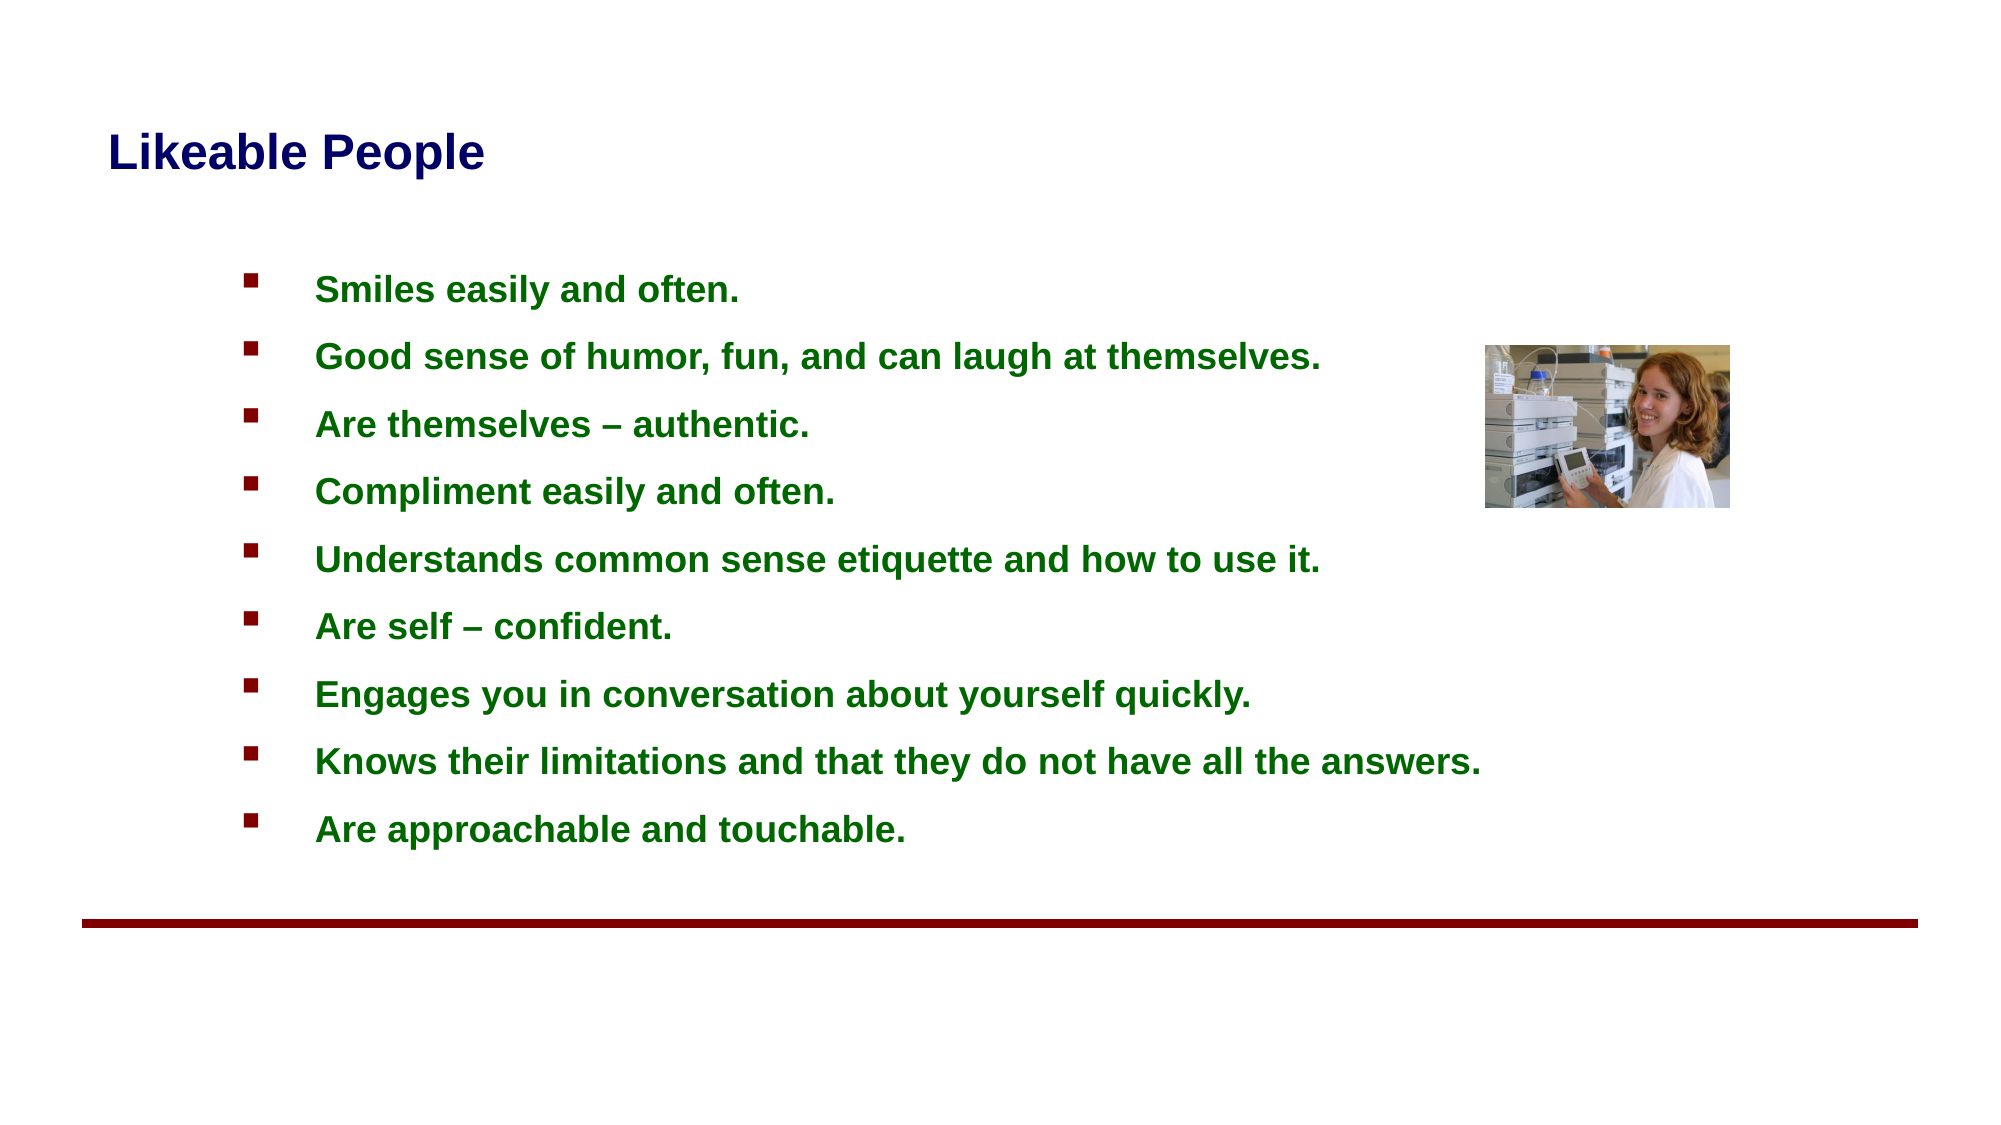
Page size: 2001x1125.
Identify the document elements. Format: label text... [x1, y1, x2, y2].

text_box Likeable People Smiles easily and often. Good sense of humor, fun, and can laugh at themselves. Are themselves – authentic. Compliment easily and often. Understands common sense etiquette and how to use it. Are self – confident. Engages you in conversation about yourself quickly. Knows their limitations and that they do not have all the answers. Are approachable and touchable. [93, 112, 1907, 858]
picture [1485, 345, 1730, 508]
